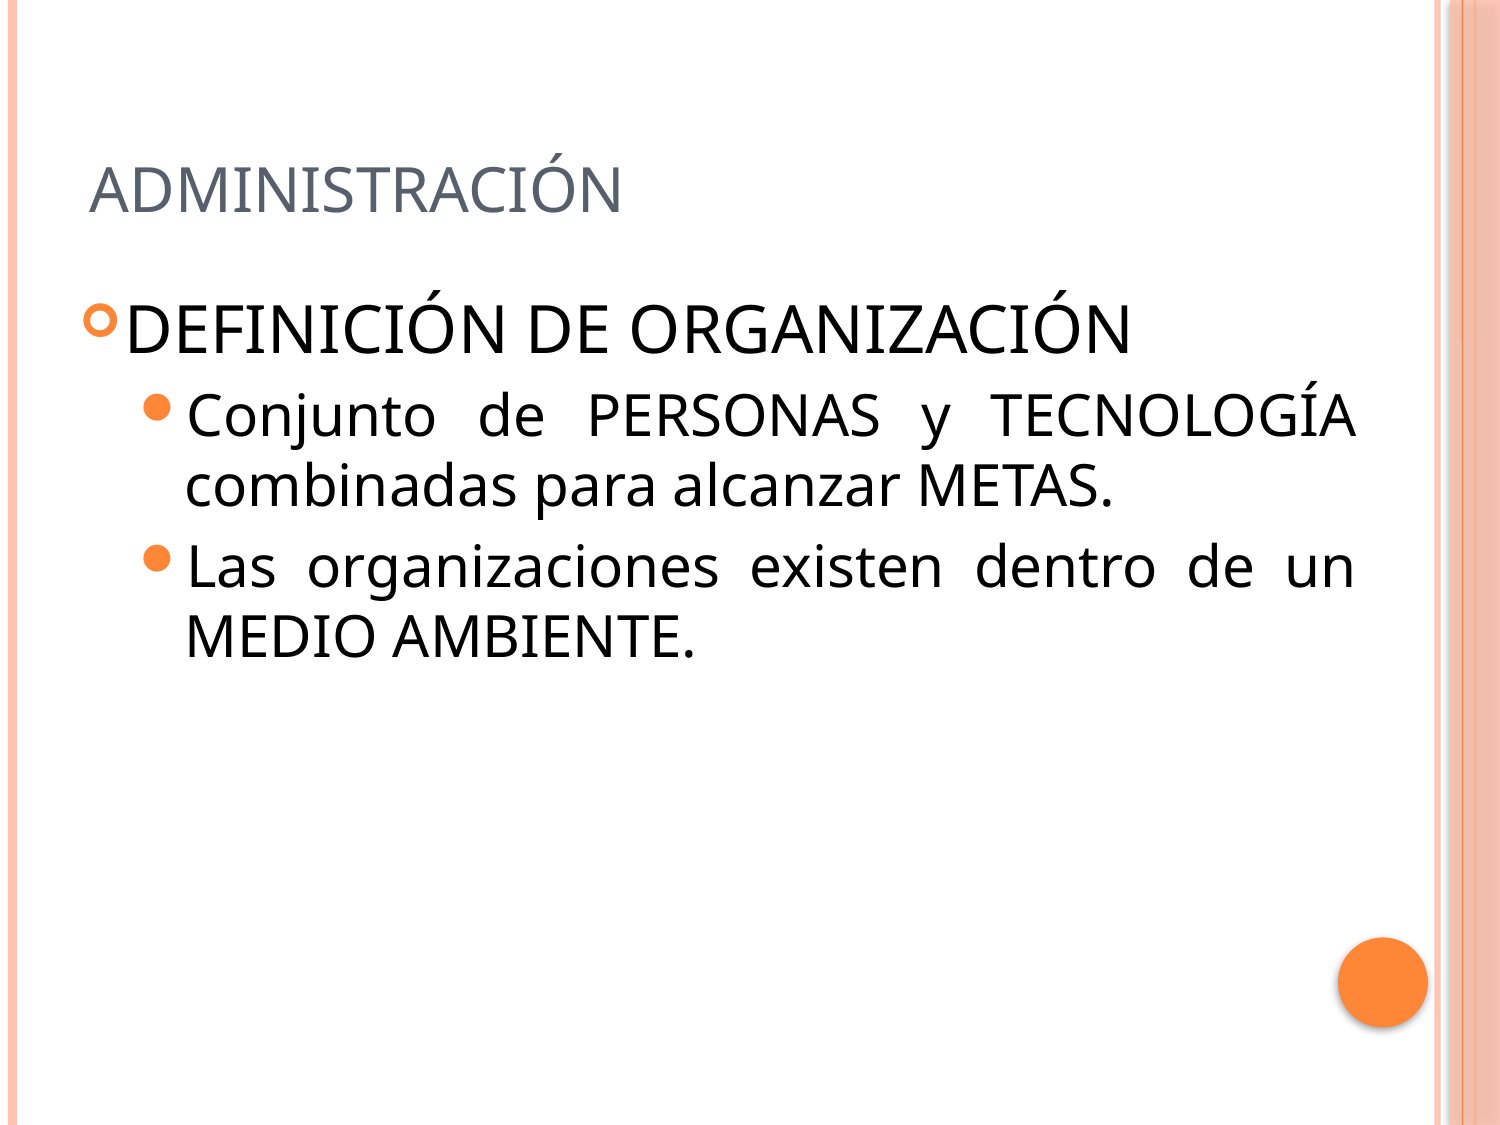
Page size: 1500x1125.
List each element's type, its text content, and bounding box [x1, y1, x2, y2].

list DEFINICIÓN DE ORGANIZACIÓN Conjunto de PERSONAS y TECNOLOGÍA combinadas para alcanzar METAS. Las organizaciones existen dentro de un MEDIO AMBIENTE. [64, 278, 1372, 917]
title ADMINISTRACIÓN [75, 45, 1300, 233]
